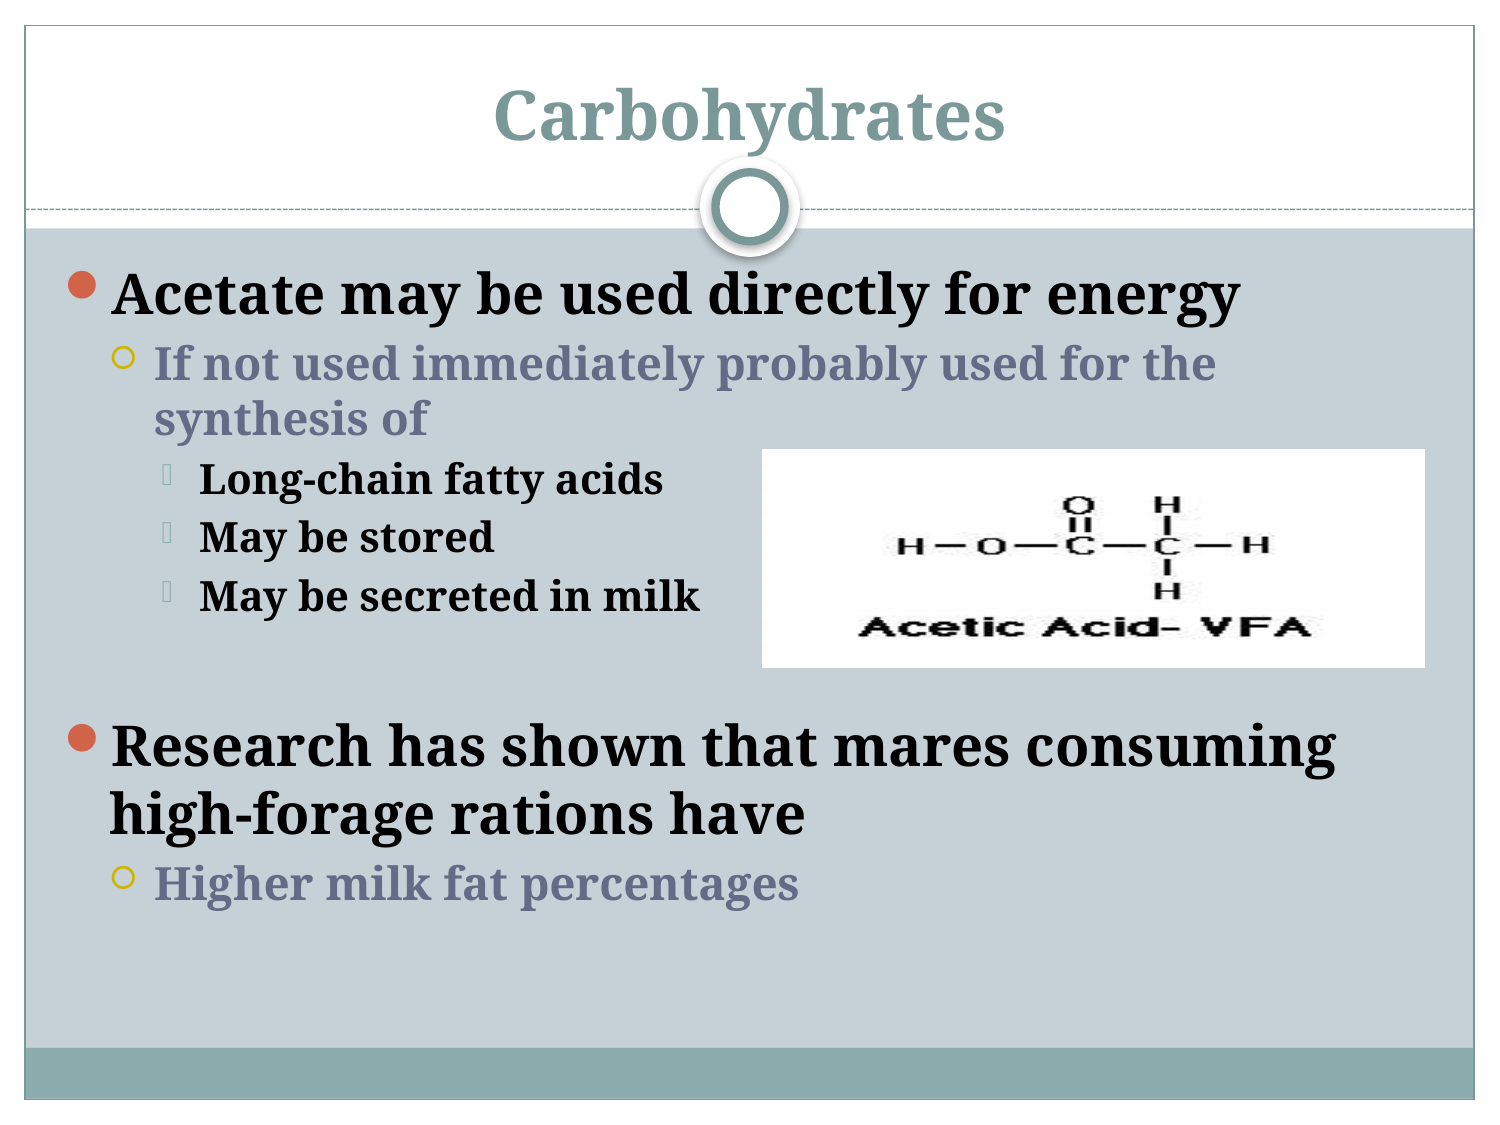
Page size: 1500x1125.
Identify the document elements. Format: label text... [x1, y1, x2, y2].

list Acetate may be used directly for energy If not used immediately probably used for the synthesis of Long-chain fatty acids May be stored May be secreted in milk Research has shown that mares consuming high-forage rations have Higher milk fat percentages [49, 250, 1445, 1001]
picture [762, 449, 1426, 668]
title Carbohydrates [49, 37, 1450, 162]
